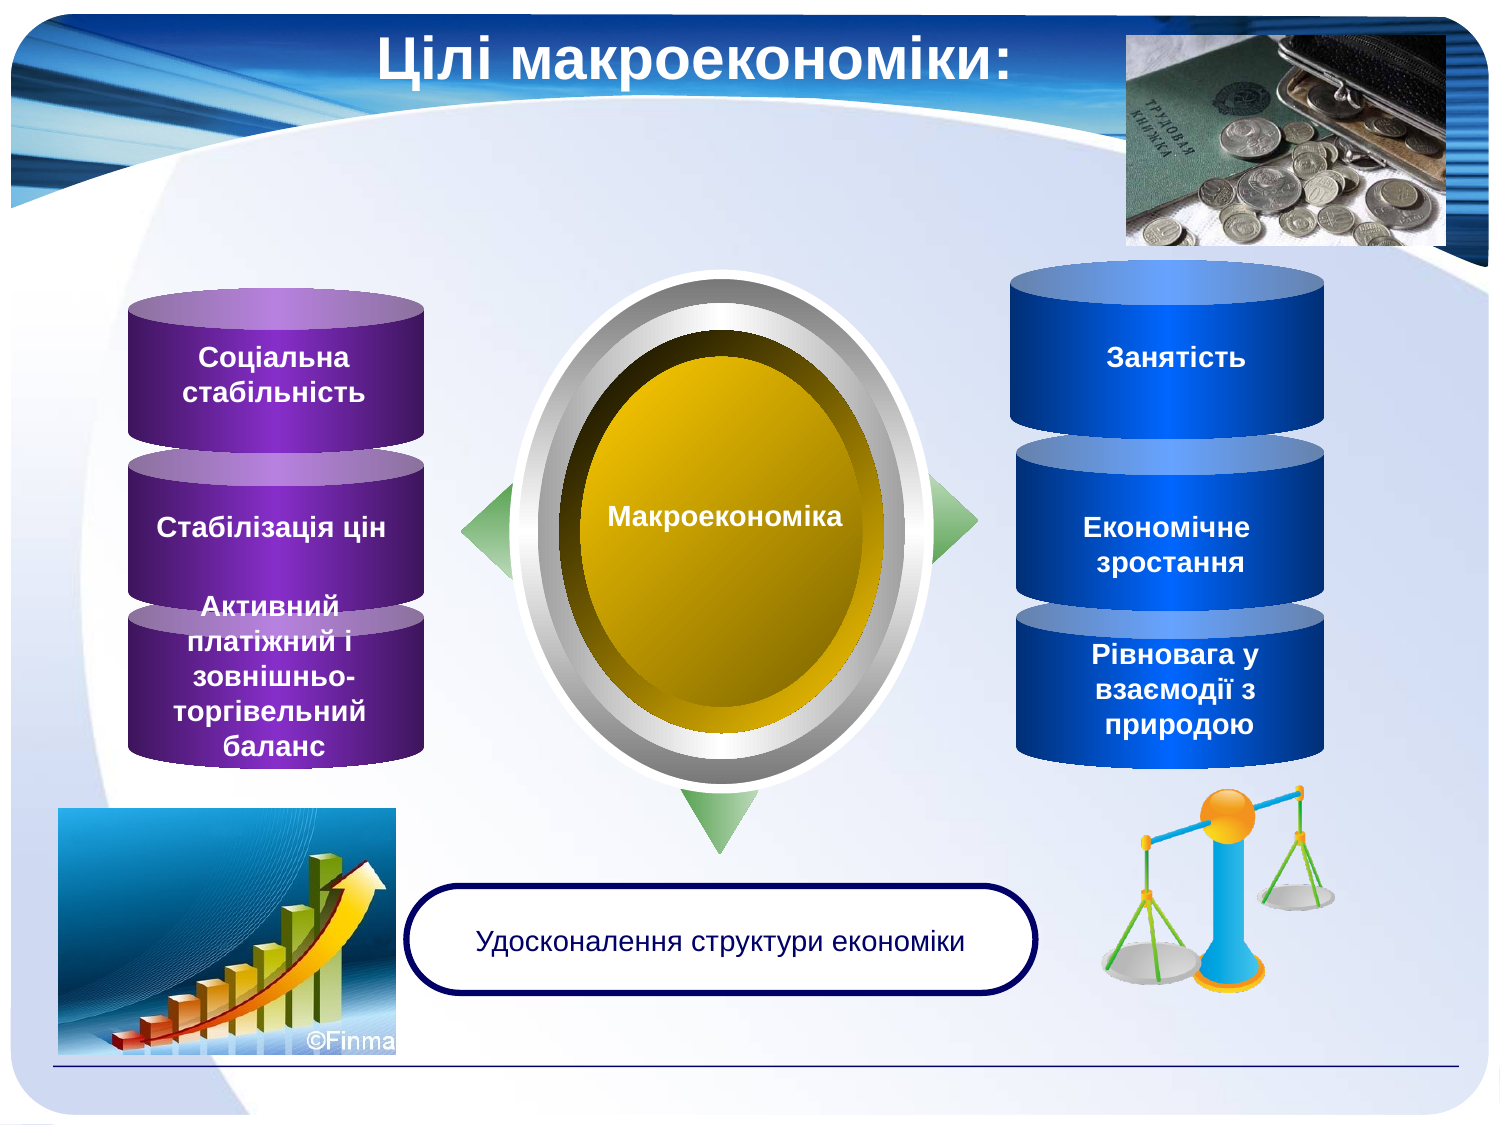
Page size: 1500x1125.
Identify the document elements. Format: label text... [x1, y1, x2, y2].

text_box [79, 260, 1446, 994]
picture [11, 14, 1488, 1114]
title Цілі макроекономіки: [88, 8, 1303, 102]
